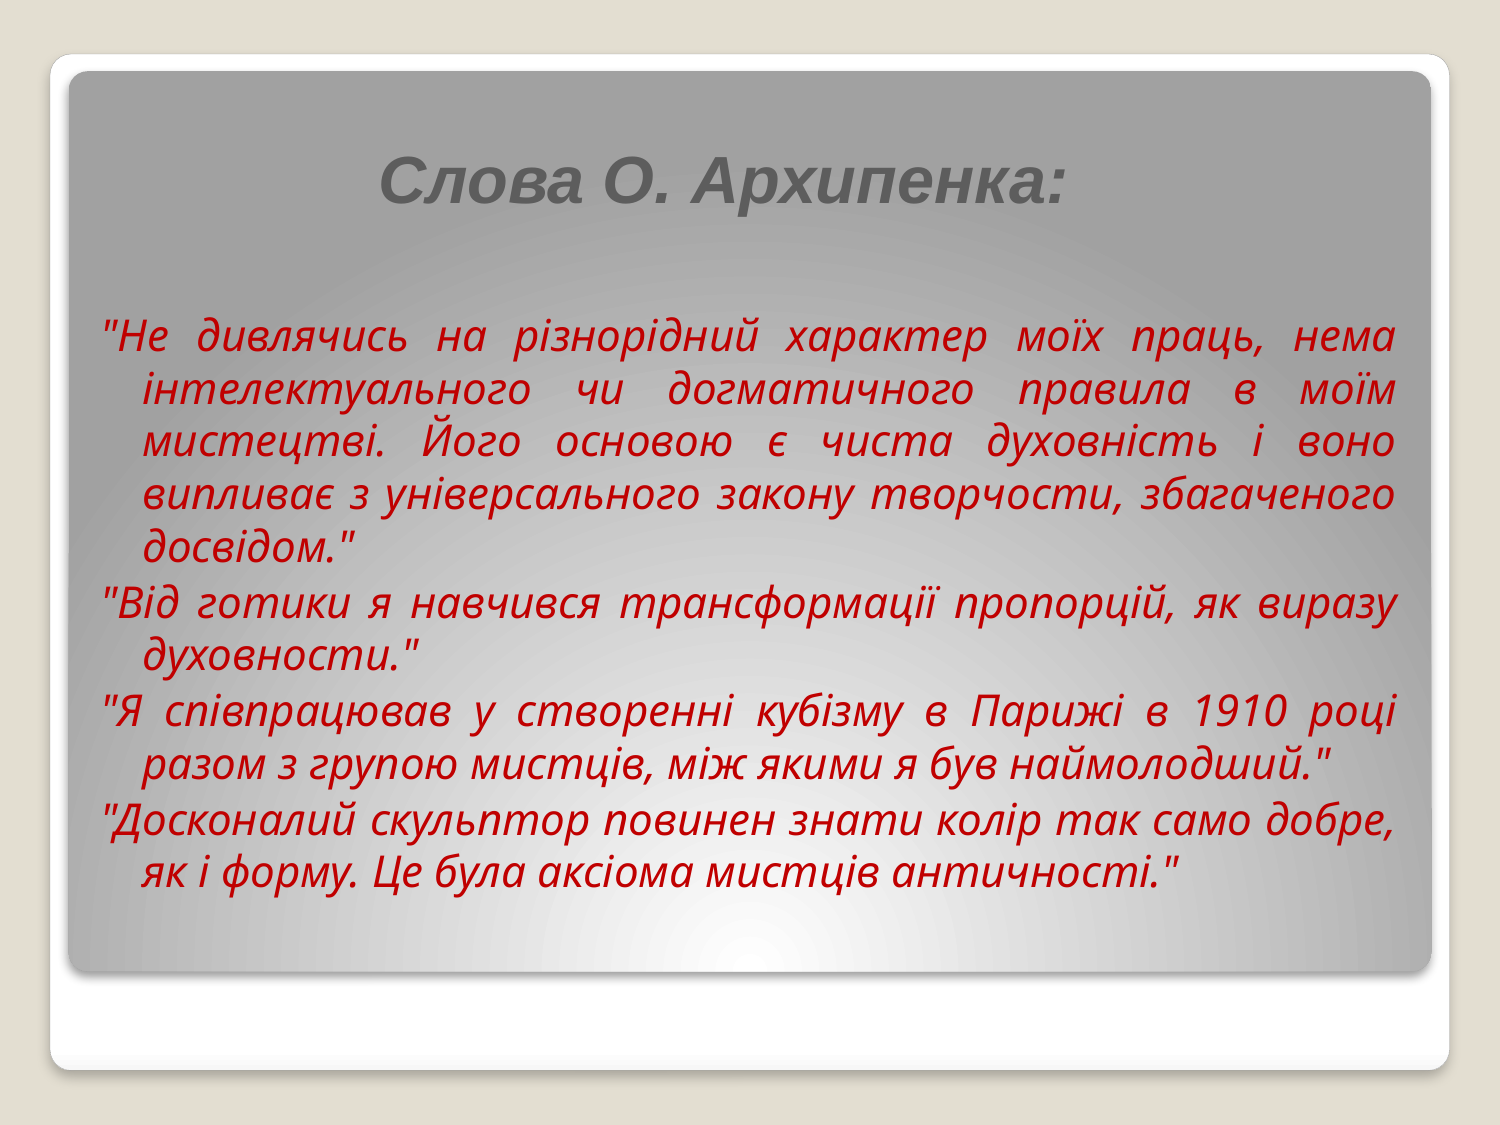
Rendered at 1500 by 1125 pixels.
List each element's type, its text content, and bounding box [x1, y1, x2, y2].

list "Не дивлячись на різнорідний характер моїх праць, нема інтелектуального чи догматичного правила в моїм мистецтві. Його основою є чиста духовність і воно випливає з універсального закону творчости, збагаченого досвідом." "Від готики я навчився трансформації пропорцій, як виразу духовности." "Я співпрацював у створенні кубізму в Парижі в 1910 році разом з групою мистців, між якими я був наймолодший." "Досконалий скульптор повинен знати колір так само добре, як і форму. Це була аксіома мистців античності." [70, 292, 1413, 980]
text_box Слова О. Архипенка: [363, 129, 1231, 270]
